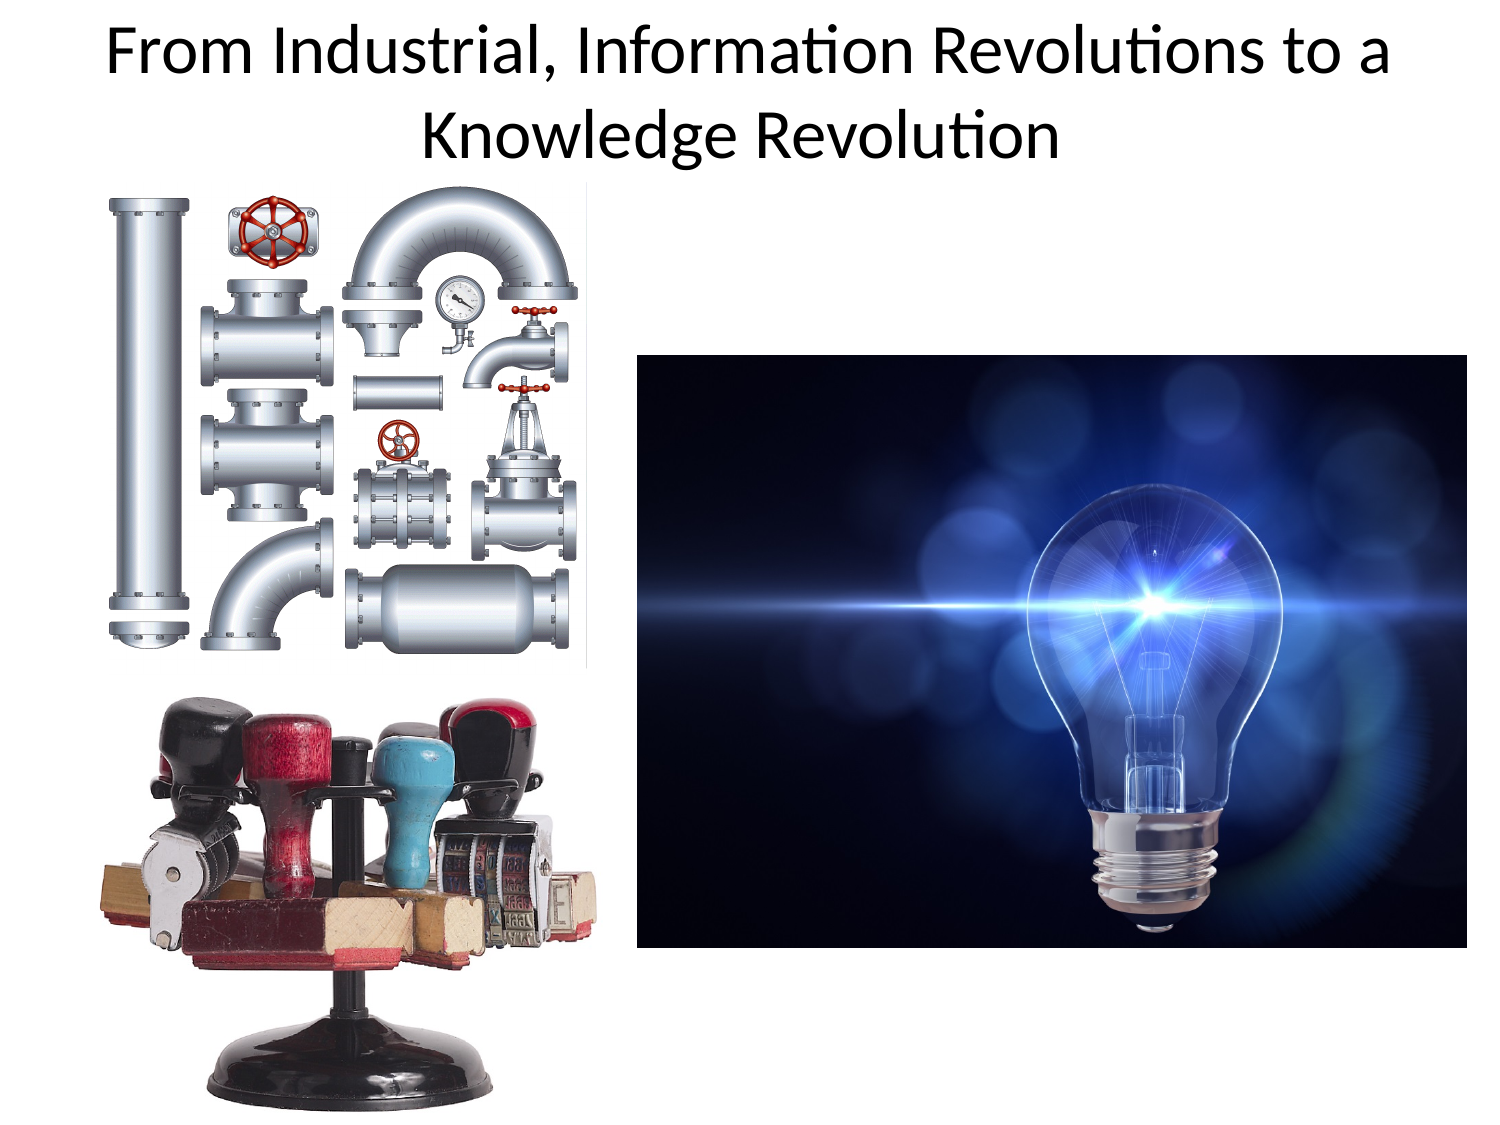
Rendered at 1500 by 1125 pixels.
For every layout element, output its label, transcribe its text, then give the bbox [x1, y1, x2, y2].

title From Industrial, Information Revolutions to a Knowledge Revolution [0, 12, 1500, 163]
picture [637, 355, 1467, 948]
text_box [89, 181, 607, 1122]
